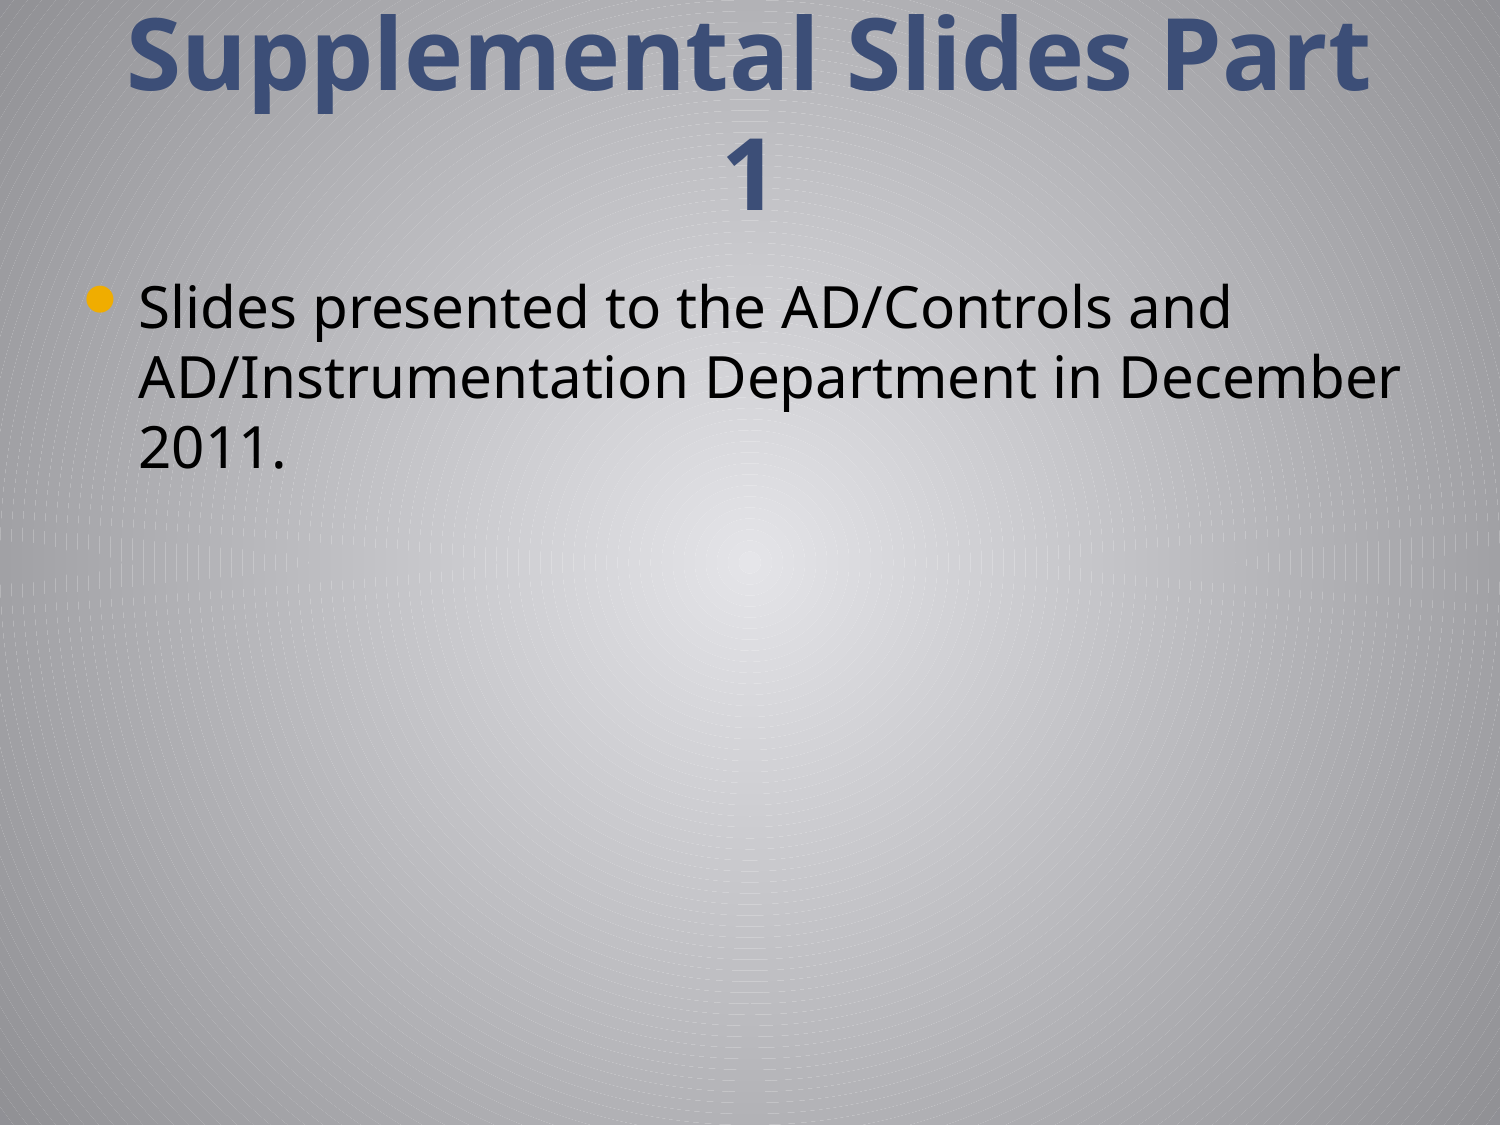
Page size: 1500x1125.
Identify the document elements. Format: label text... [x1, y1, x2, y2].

list Slides presented to the AD/Controls and AD/Instrumentation Department in December 2011. [74, 262, 1426, 1006]
title Supplemental Slides Part 1 [75, 50, 1425, 238]
